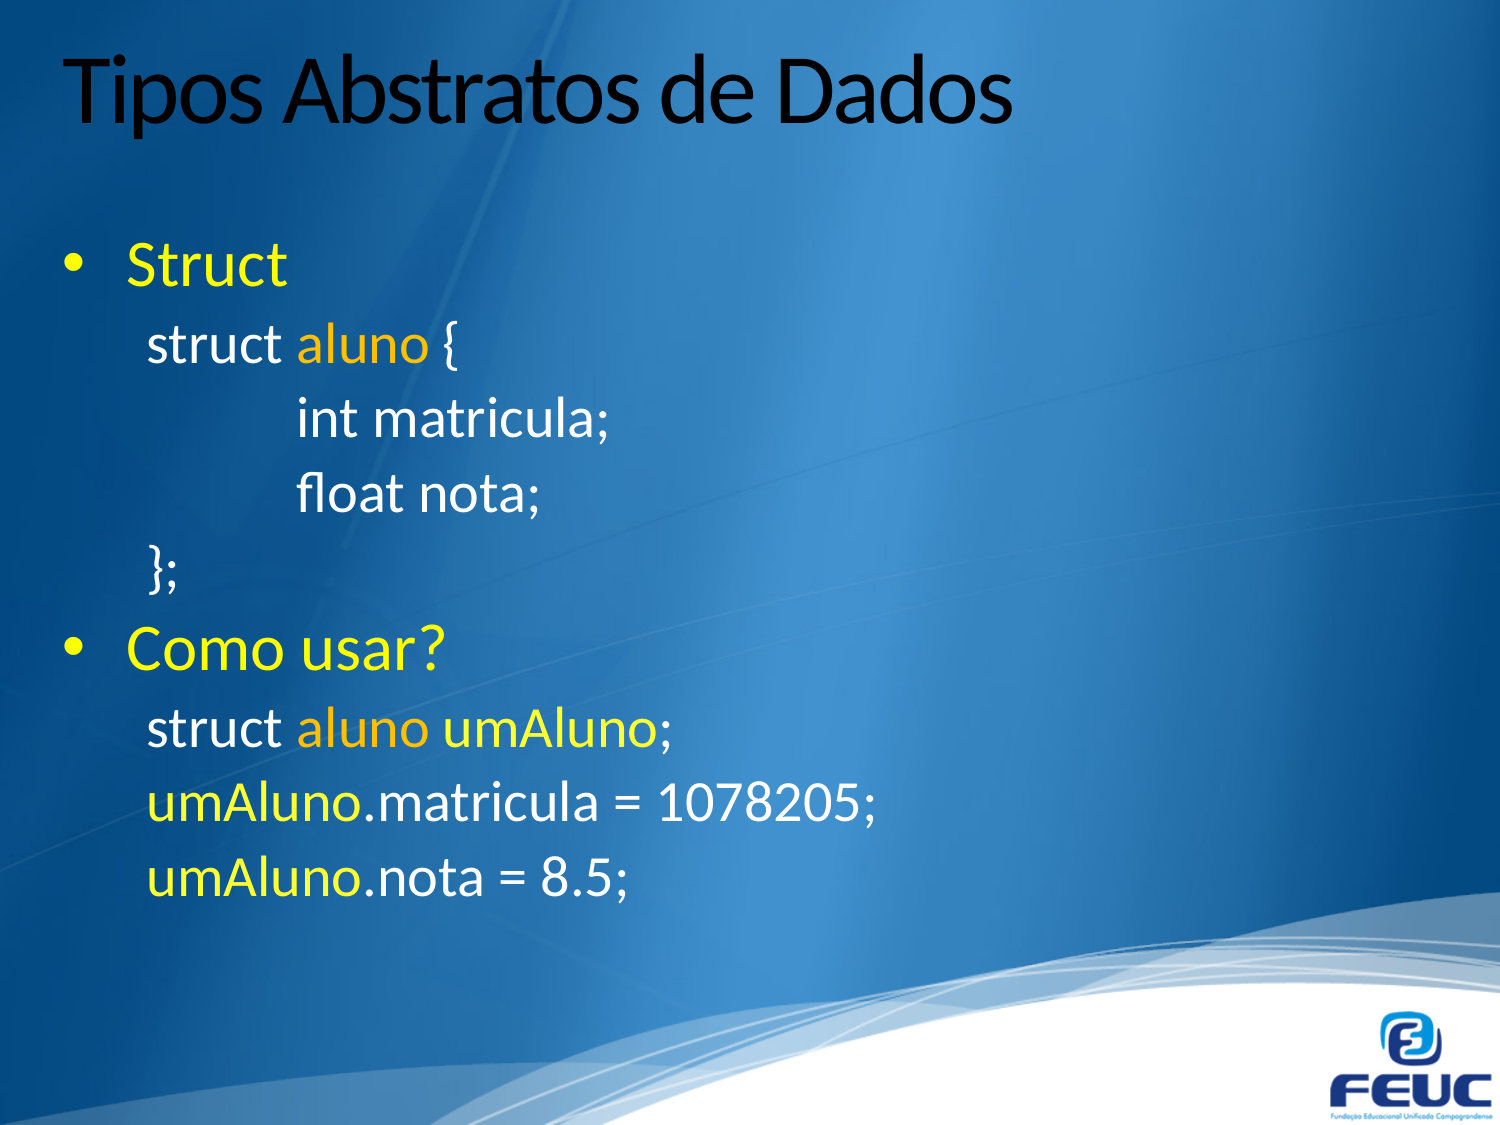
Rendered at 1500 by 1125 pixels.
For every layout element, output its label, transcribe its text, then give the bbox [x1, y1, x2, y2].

title Tipos Abstratos de Dados [62, 37, 1438, 147]
picture [0, 0, 1500, 1125]
text_box Struct struct aluno { int matricula; float nota; }; Como usar? struct aluno umAluno; umAluno.matricula = 1078205; umAluno.nota = 8.5; [61, 229, 1438, 910]
